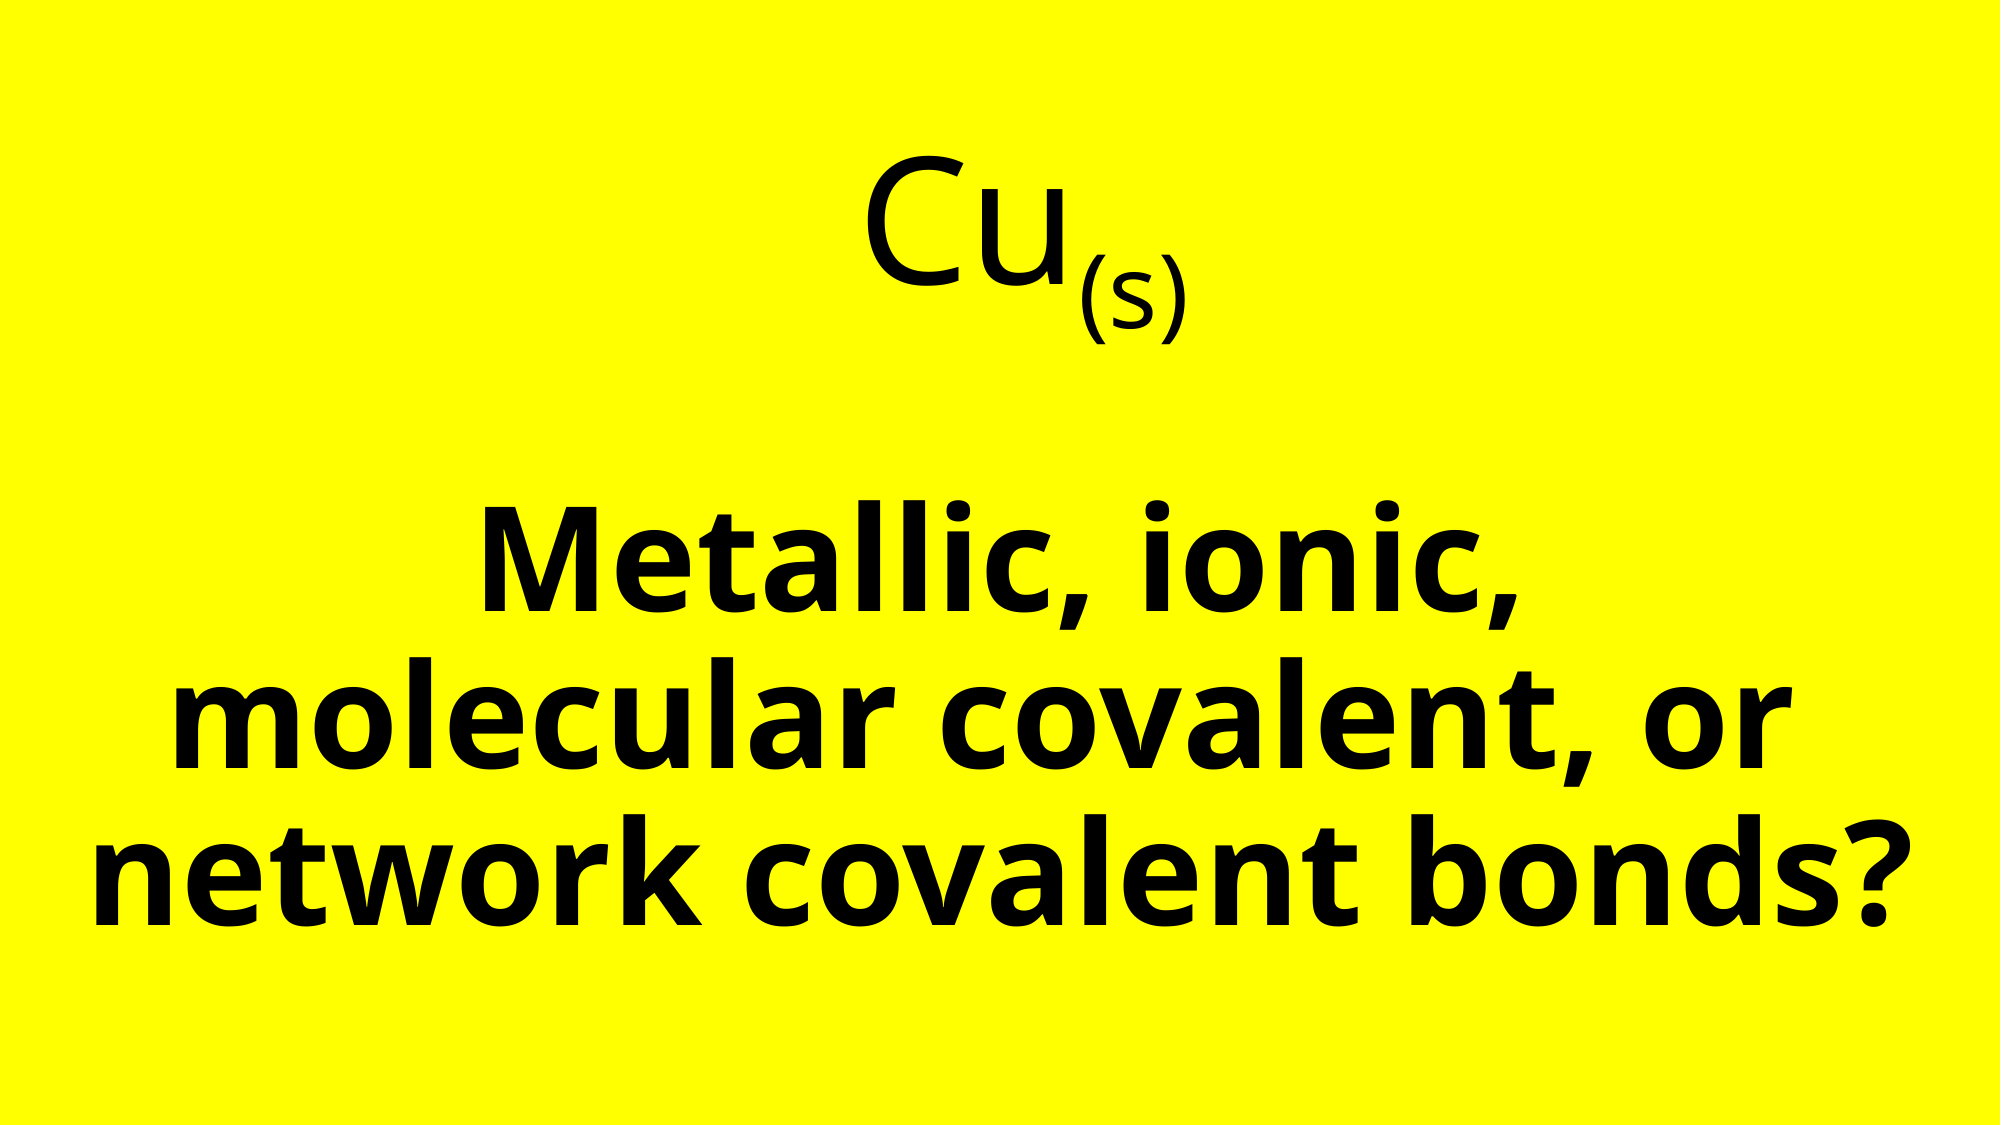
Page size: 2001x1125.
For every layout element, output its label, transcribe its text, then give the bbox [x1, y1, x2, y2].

title Cu(s) Metallic, ionic, molecular covalent, or network covalent bonds? [19, 539, 1981, 965]
